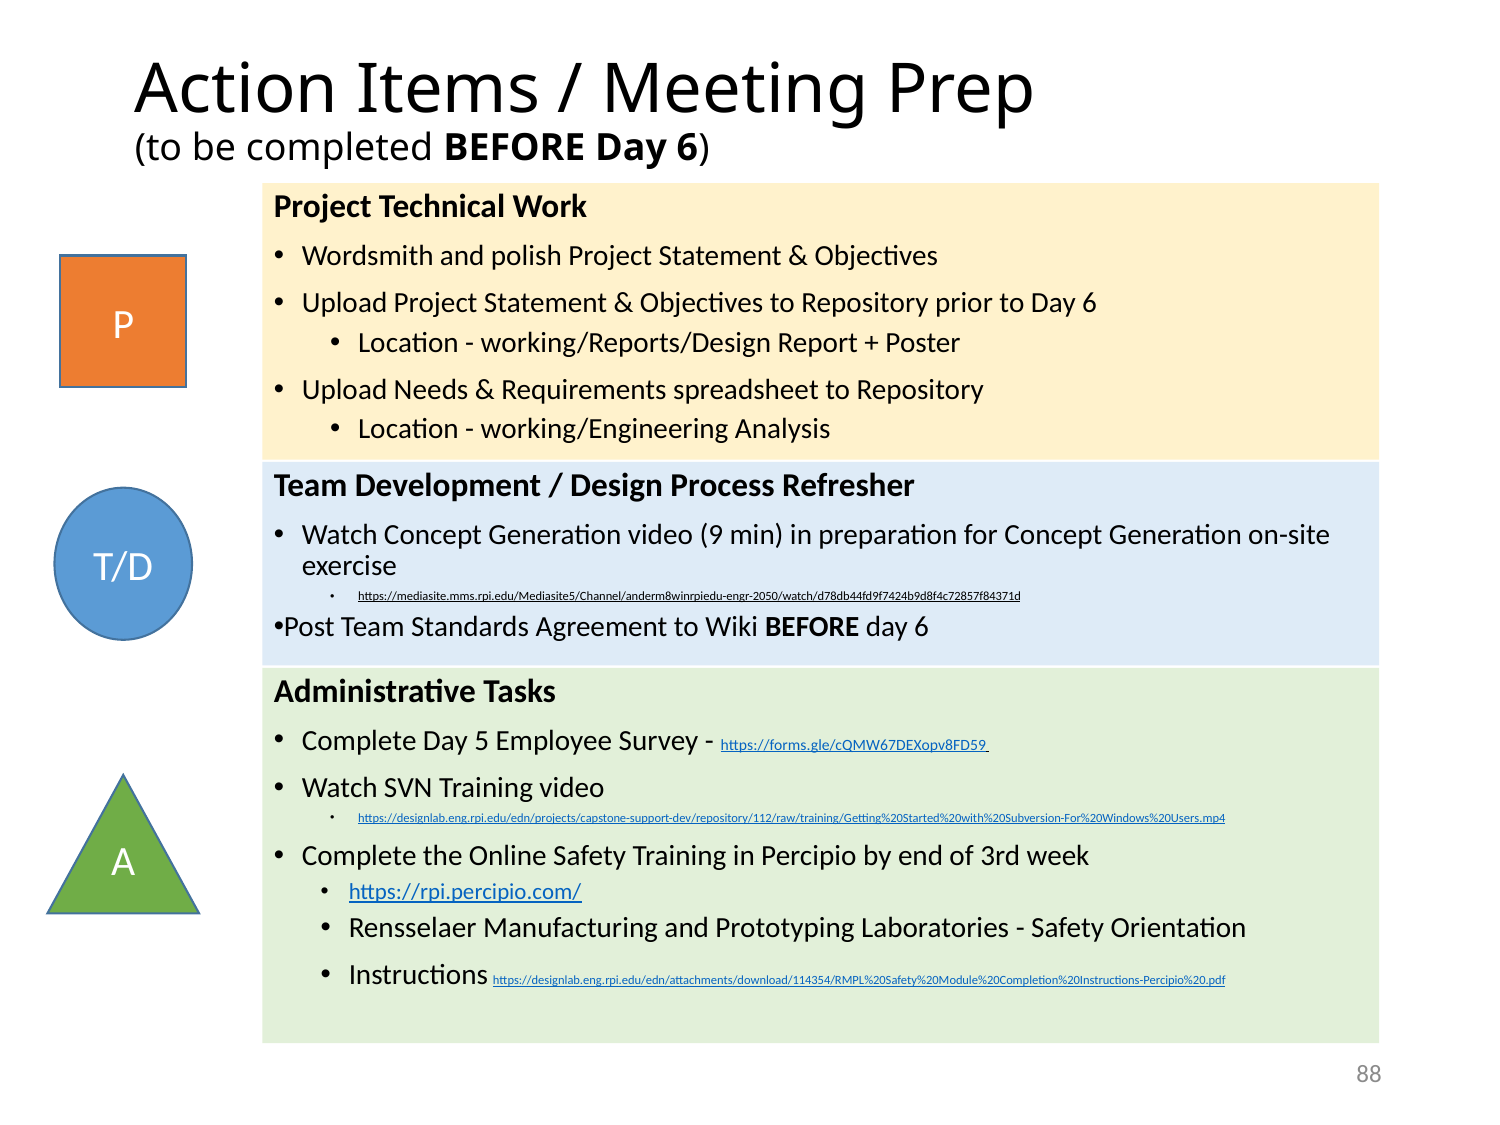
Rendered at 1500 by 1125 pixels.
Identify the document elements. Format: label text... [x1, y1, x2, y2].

text_box A [45, 772, 201, 915]
text_box Administrative Tasks Complete Day 5 Employee Survey - https://forms.gle/cQMW67DEXopv8FD59 Watch SVN Training video https://designlab.eng.rpi.edu/edn/projects/capstone-support-dev/repository/112/raw/training/Getting%20Started%20with%20Subversion-For%20Windows%20Users.mp4 Complete the Online Safety Training in Percipio by end of 3rd week https://rpi.percipio.com/ Rensselaer Manufacturing and Prototyping Laboratories - Safety Orientation Instructions https://designlab.eng.rpi.edu/edn/attachments/download/114354/RMPL%20Safety%20Module%20Completion%20Instructions-Percipio%20.pdf [262, 667, 1380, 1044]
title Action Items / Meeting Prep (to be completed BEFORE Day 6) [119, 38, 1414, 184]
slide_number 88 [1059, 1042, 1397, 1103]
text_box Project Technical Work Wordsmith and polish Project Statement & Objectives Upload Project Statement & Objectives to Repository prior to Day 6 Location - working/Reports/Design Report + Poster Upload Needs & Requirements spreadsheet to Repository Location - working/Engineering Analysis [262, 183, 1380, 460]
text_box P [59, 254, 187, 388]
text_box Team Development / Design Process Refresher Watch Concept Generation video (9 min) in preparation for Concept Generation on-site exercise https://mediasite.mms.rpi.edu/Mediasite5/Channel/anderm8winrpiedu-engr-2050/watch/d78db44fd9f7424b9d8f4c72857f84371d Post Team Standards Agreement to Wiki BEFORE day 6 [262, 461, 1380, 666]
text_box T/D [53, 486, 194, 641]
